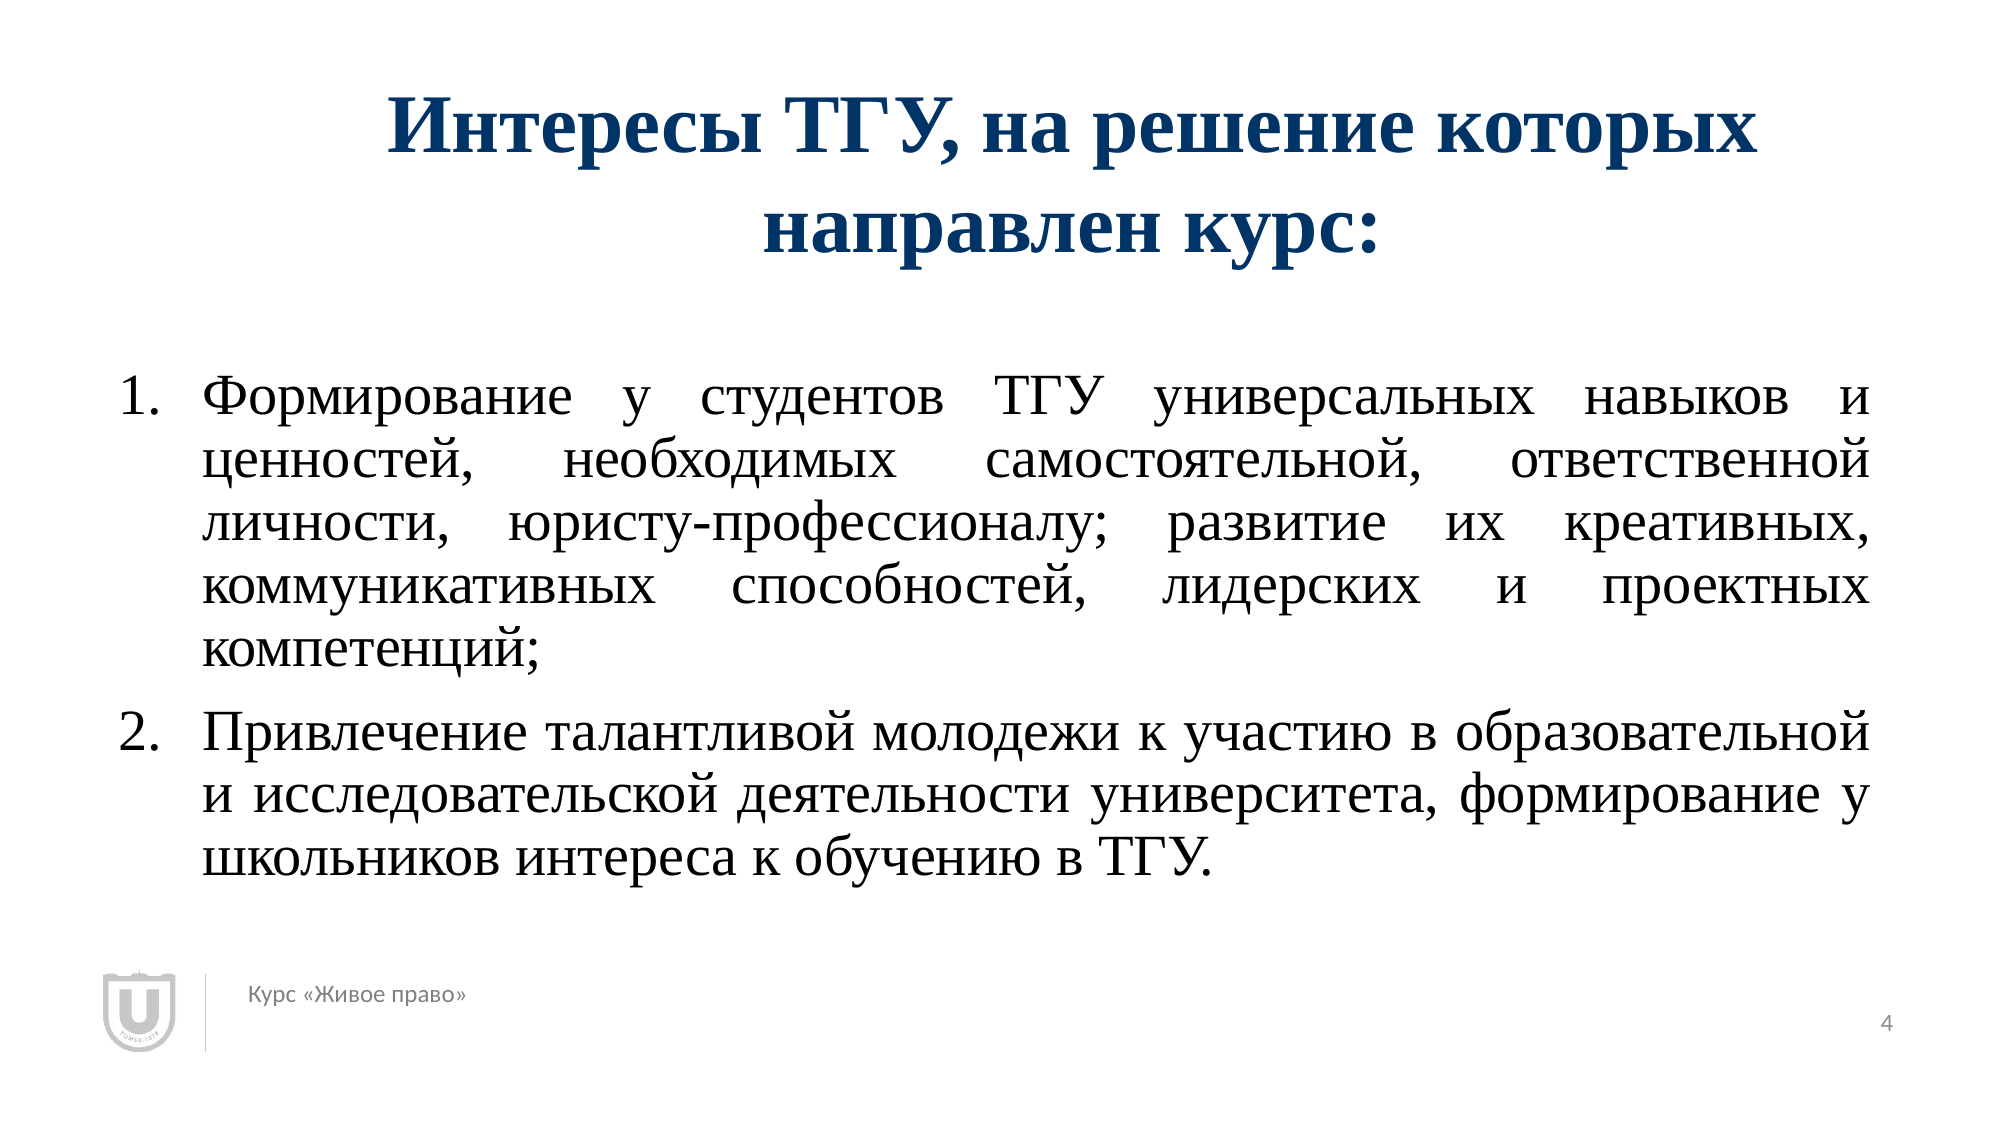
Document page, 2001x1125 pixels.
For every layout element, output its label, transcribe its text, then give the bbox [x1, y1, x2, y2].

text_box Курс «Живое право» [240, 969, 1073, 1015]
text_box Интересы ТГУ, на решение которых направлен курс: [168, 34, 1978, 277]
slide_number 4 [1458, 991, 1909, 1052]
picture [103, 969, 206, 1052]
text_box Формирование у студентов ТГУ универсальных навыков и ценностей, необходимых самостоятельной, ответственной личности, юристу-профессионалу; развитие их креативных, коммуникативных способностей, лидерских и проектных компетенций; Привлечение талантливой молодежи к участию в образовательной и исследовательской деятельности университета, формирование у школьников интереса к обучению в ТГУ. [103, 276, 1887, 960]
